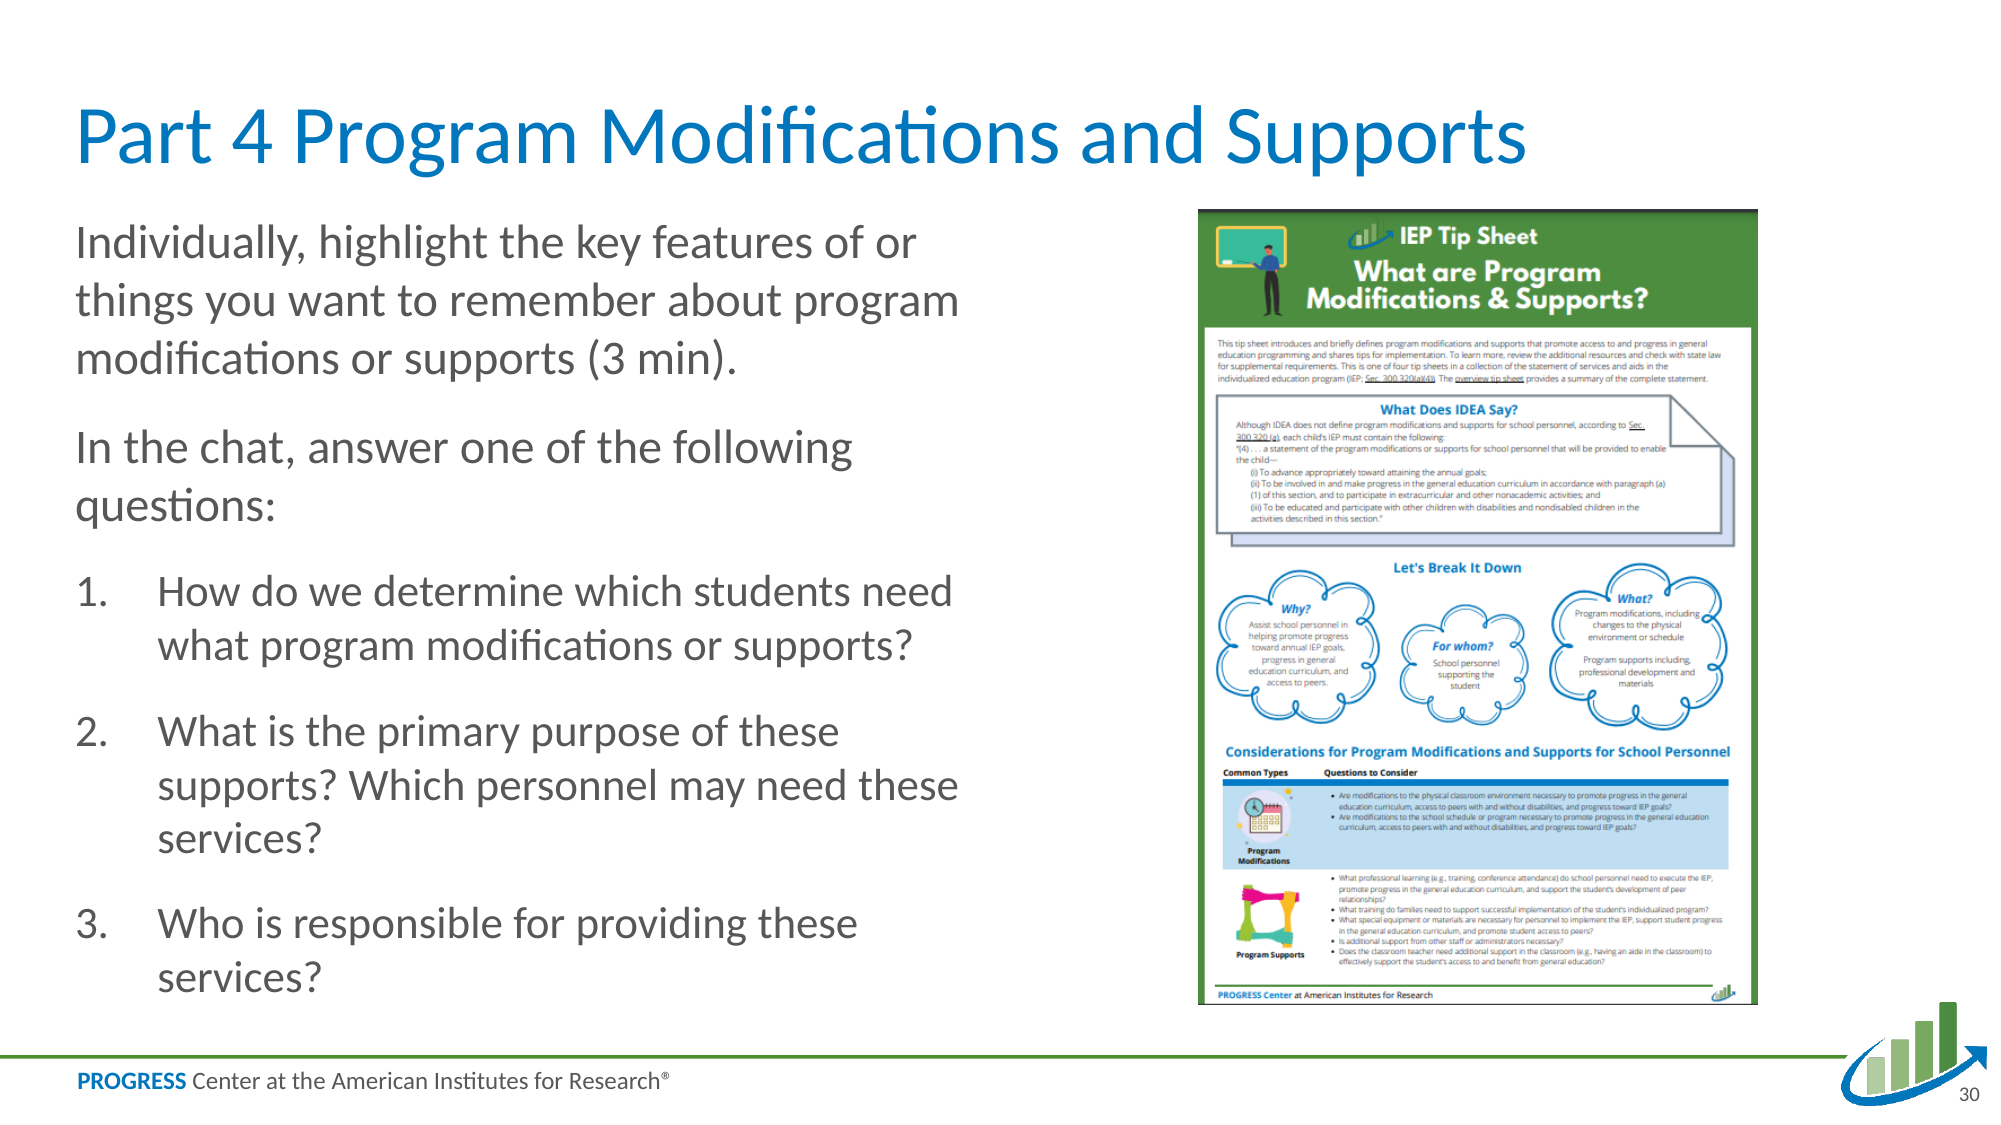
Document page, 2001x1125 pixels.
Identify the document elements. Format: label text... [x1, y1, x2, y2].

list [1198, 209, 1758, 1005]
list Individually, highlight the key features of or things you want to remember about program modifications or supports (3 min). In the chat, answer one of the following questions: How do we determine which students need what program modifications or supports? What is the primary purpose of these supports? Which personnel may need these services? Who is responsible for providing these services? [75, 210, 989, 1005]
picture [1841, 1002, 1987, 1106]
title Part 4 Program Modifications and Supports [75, 0, 1935, 182]
slide_number 30 [1954, 1080, 1980, 1106]
